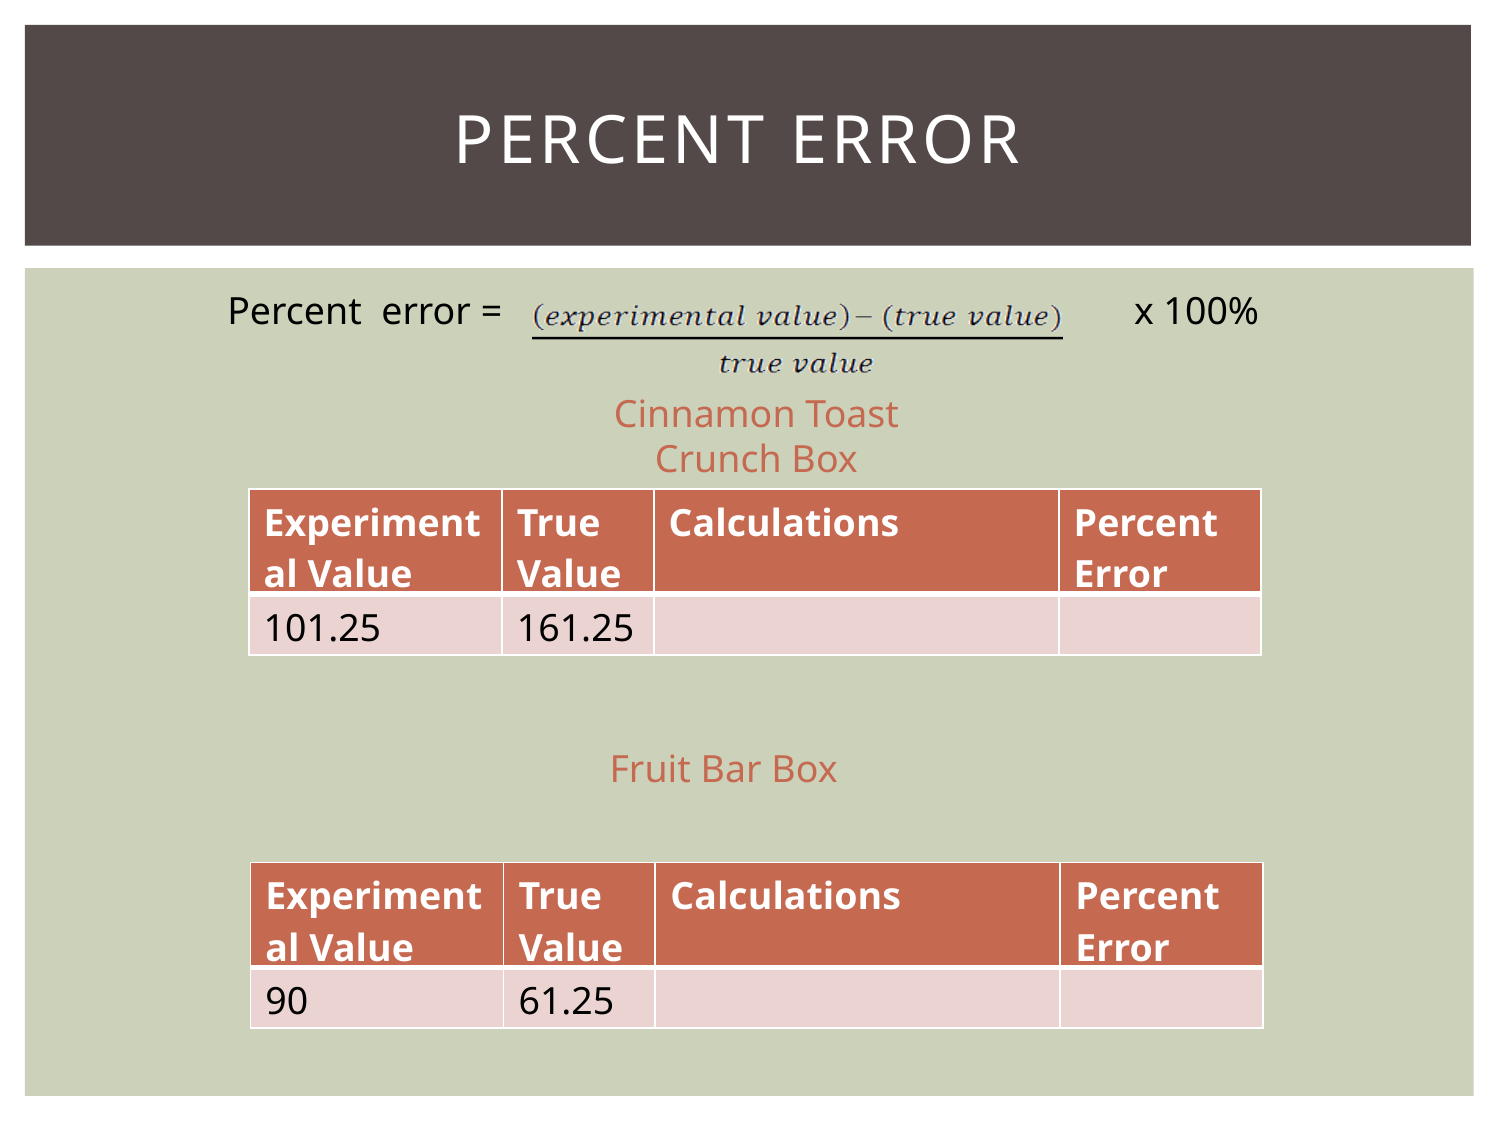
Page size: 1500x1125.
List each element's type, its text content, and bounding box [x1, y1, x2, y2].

picture [532, 298, 1063, 381]
title Percent error [50, 50, 1425, 223]
text_box Percent error = x 100% [212, 279, 1298, 339]
text_box Fruit Bar Box [499, 737, 948, 798]
text_box Cinnamon Toast Crunch Box [532, 388, 981, 488]
